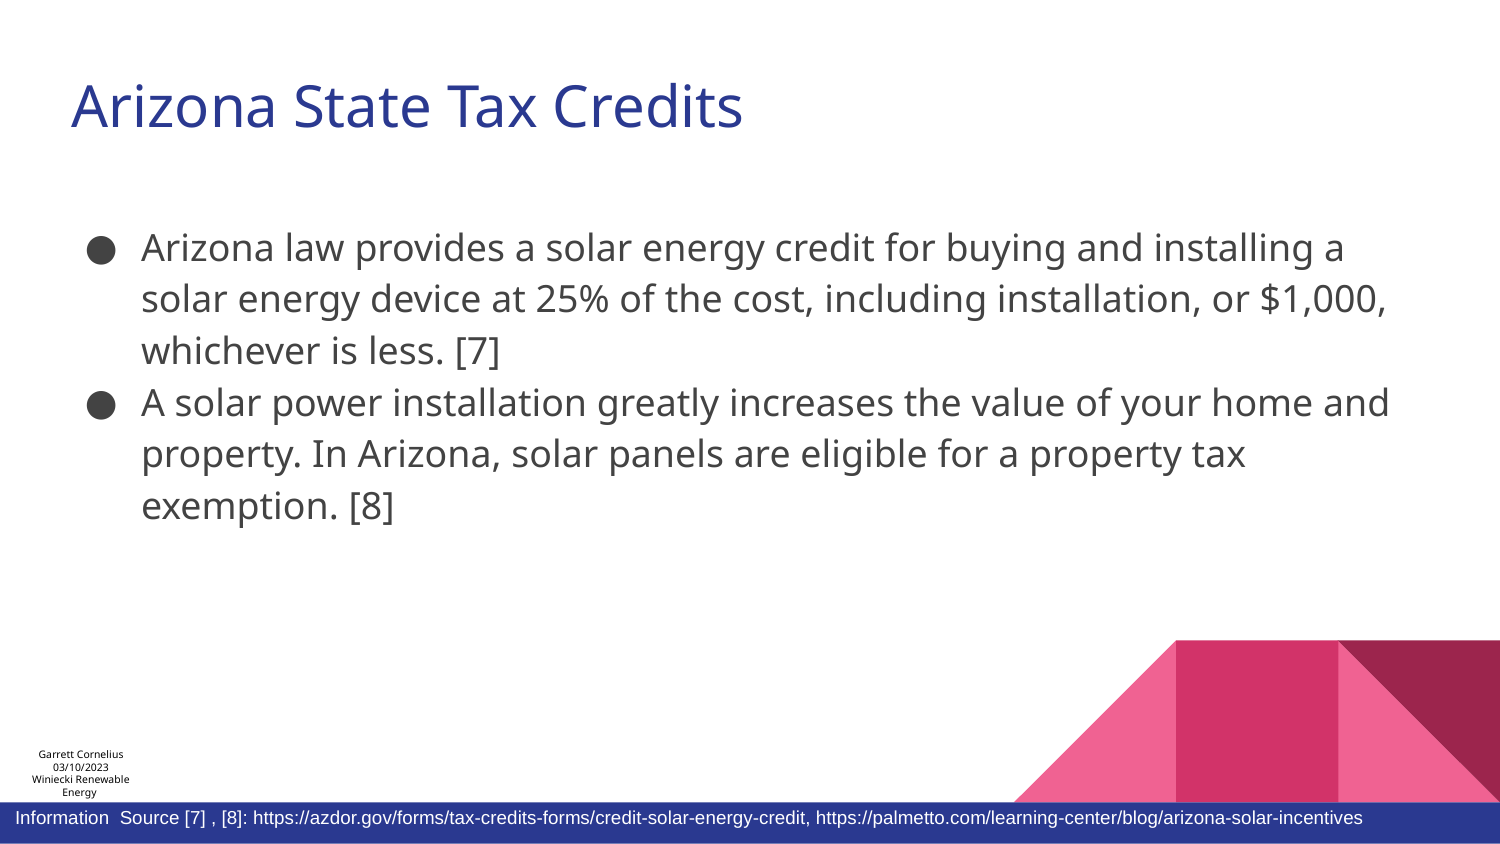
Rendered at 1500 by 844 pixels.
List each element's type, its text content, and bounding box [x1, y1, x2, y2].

list Arizona law provides a solar energy credit for buying and installing a solar energy device at 25% of the cost, including installation, or $1,000, whichever is less. [7] A solar power installation greatly increases the value of your home and property. In Arizona, solar panels are eligible for a property tax exemption. [8] [51, 201, 1449, 750]
text_box Information Source [7] , [8]: https://azdor.gov/forms/tax-credits-forms/credit-solar-energy-credit, https://palmetto.com/learning-center/blog/arizona-solar-incentives [0, 790, 1500, 844]
title Arizona State Tax Credits [56, 54, 1455, 155]
text_box Garrett Cornelius 03/10/2023 Winiecki Renewable Energy [0, 733, 163, 814]
